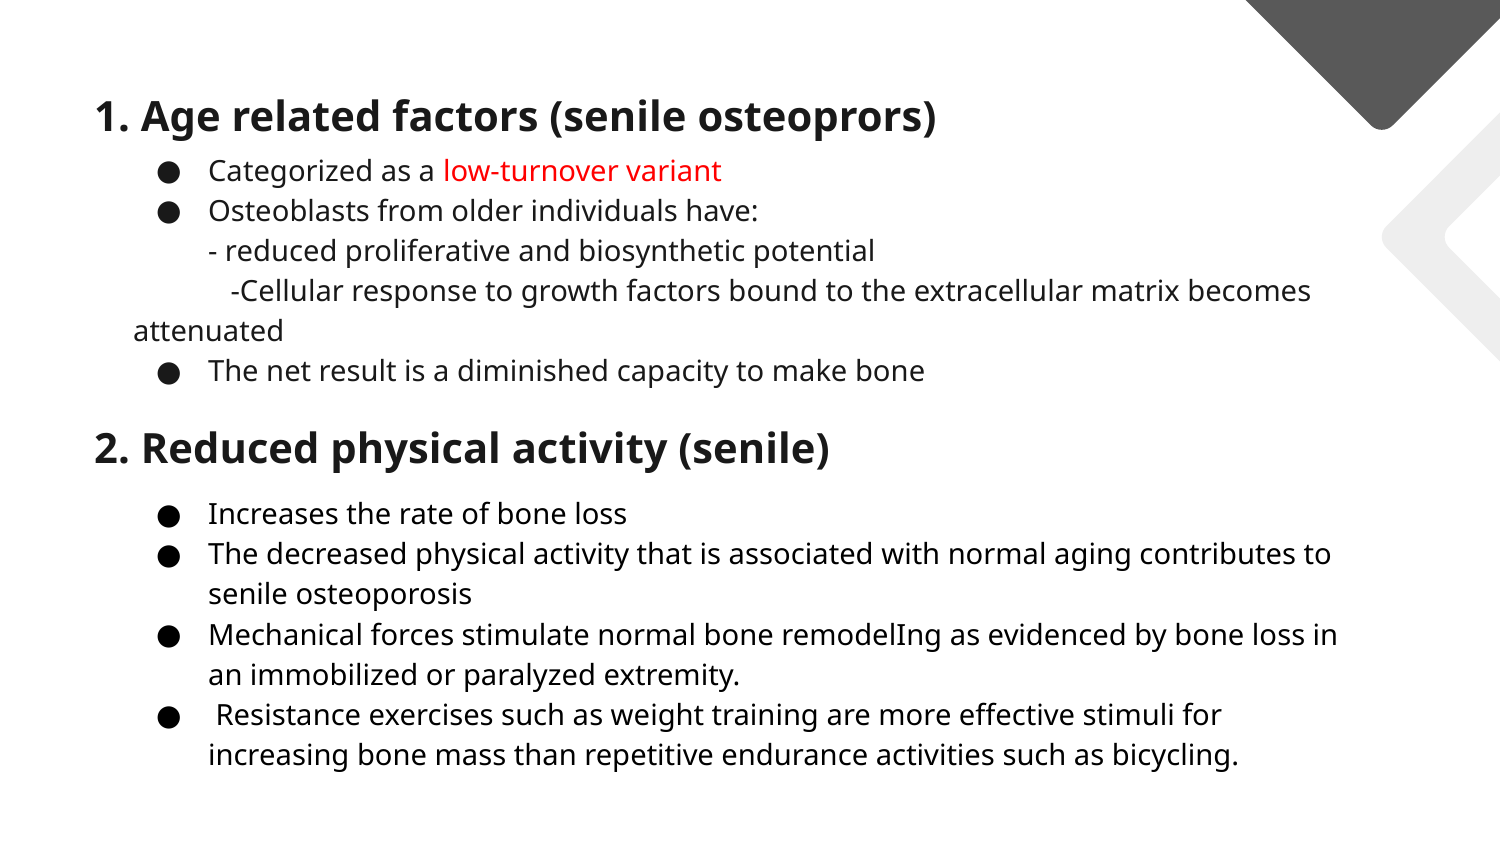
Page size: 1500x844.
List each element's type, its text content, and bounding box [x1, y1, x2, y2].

title 1. Age related factors (senile osteoprors) [79, 75, 1343, 195]
list Increases the rate of bone loss The decreased physical activity that is associated with normal aging contributes to senile osteoporosis Mechanical forces stimulate normal bone remodelIng as evidenced by bone loss in an immobilized or paralyzed extremity. Resistance exercises such as weight training are more effective stimuli for increasing bone mass than repetitive endurance activities such as bicycling. [118, 451, 1382, 811]
title 2. Reduced physical activity (senile) [79, 406, 1343, 501]
list Categorized as a low-turnover variant Osteoblasts from older individuals have: - reduced proliferative and biosynthetic potential -Cellular response to growth factors bound to the extracellular matrix becomes attenuated The net result is a diminished capacity to make bone [118, 139, 1416, 436]
